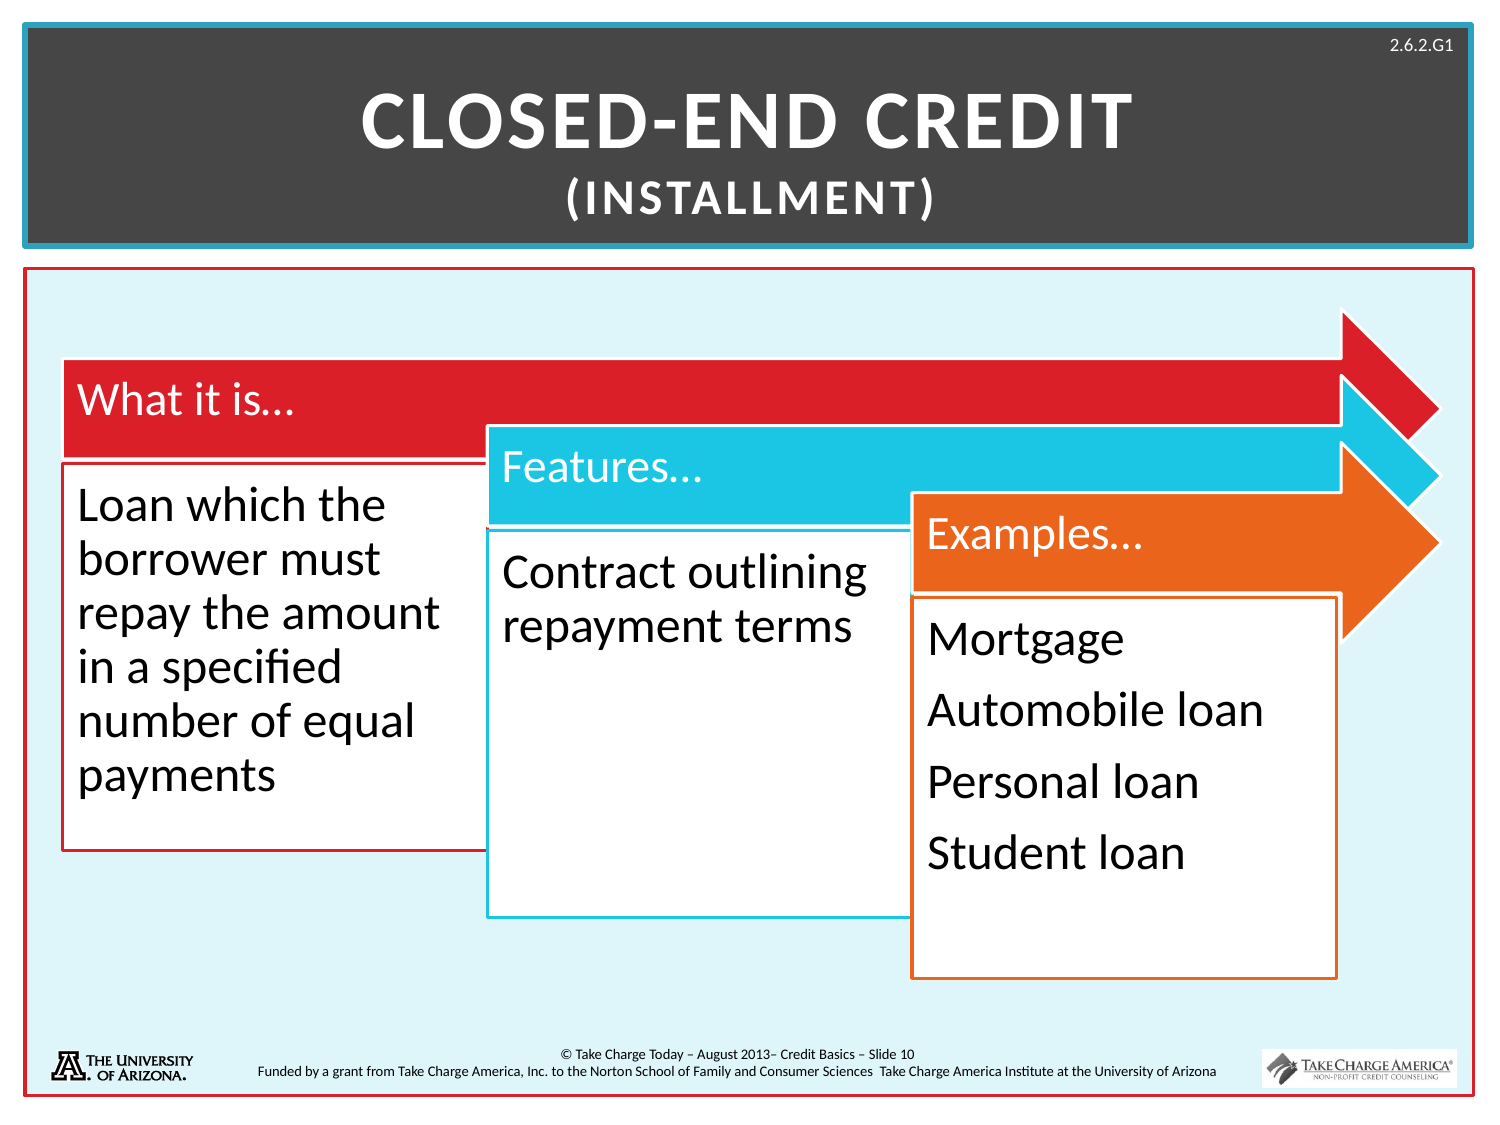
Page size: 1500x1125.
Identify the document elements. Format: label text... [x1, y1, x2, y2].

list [62, 281, 1442, 1006]
title Closed-End Credit (Installment) [62, 58, 1438, 232]
